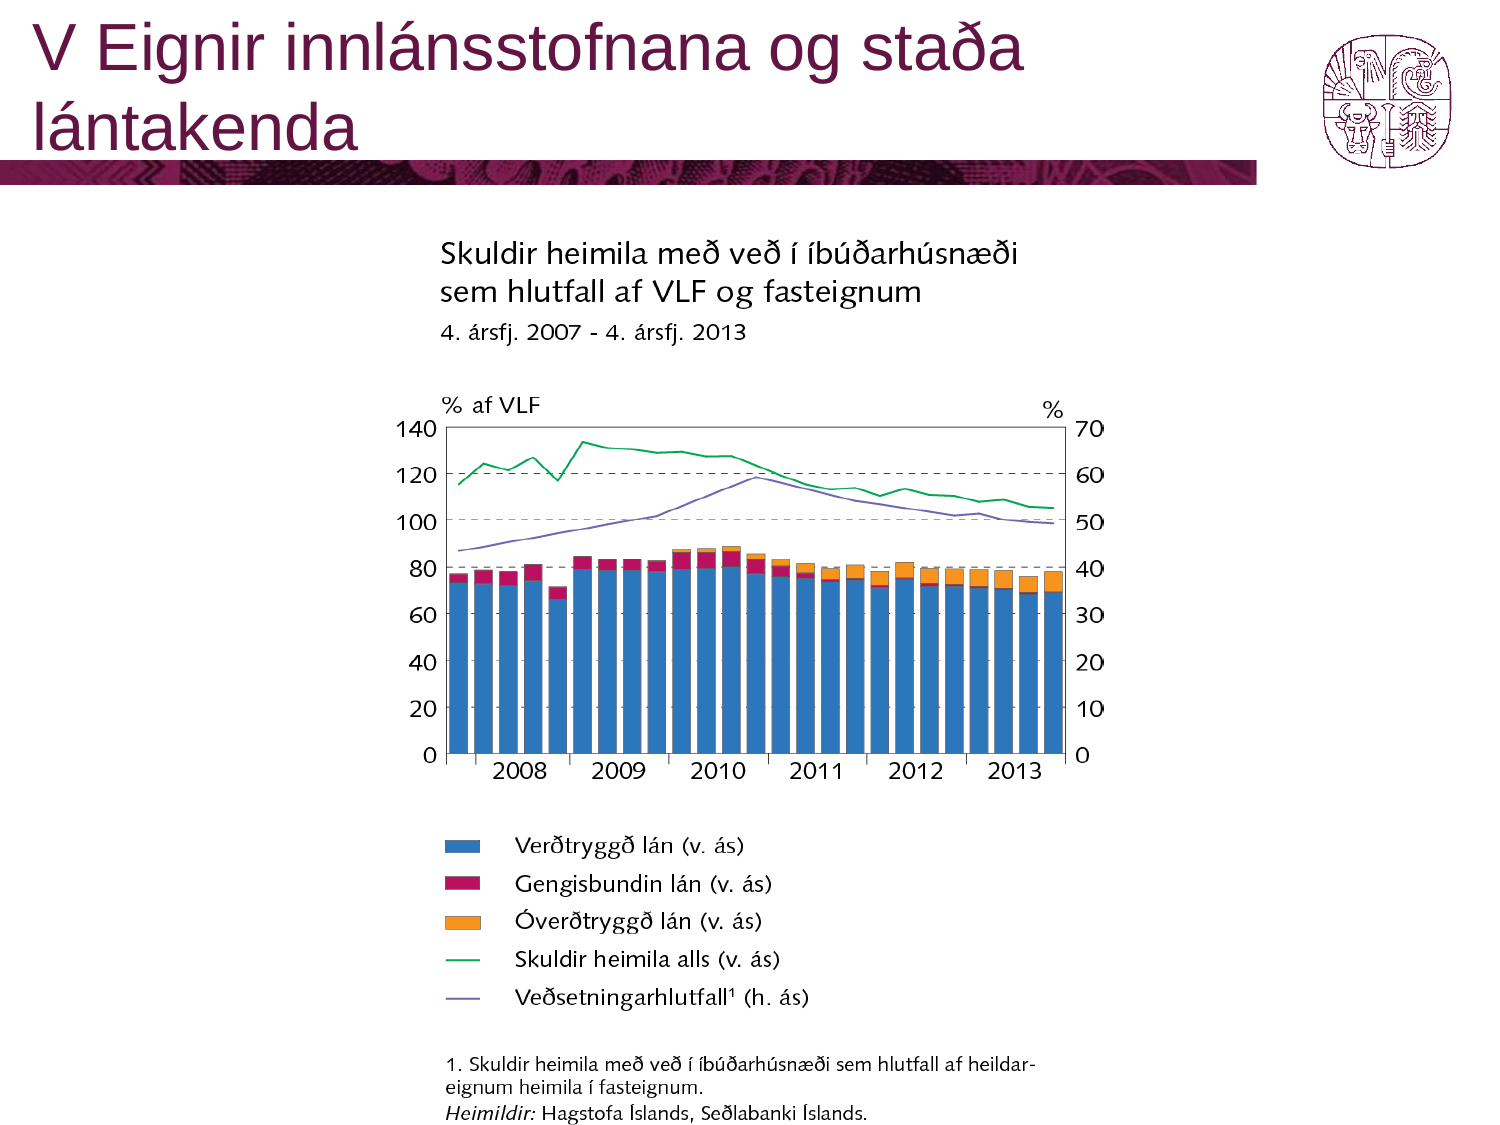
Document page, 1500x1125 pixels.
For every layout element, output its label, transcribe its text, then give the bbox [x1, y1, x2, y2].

picture [395, 195, 1104, 1125]
picture [0, 160, 1258, 185]
title V Eignir innlánsstofnana og staða lántakenda [17, 19, 1247, 149]
picture [1316, 31, 1456, 173]
